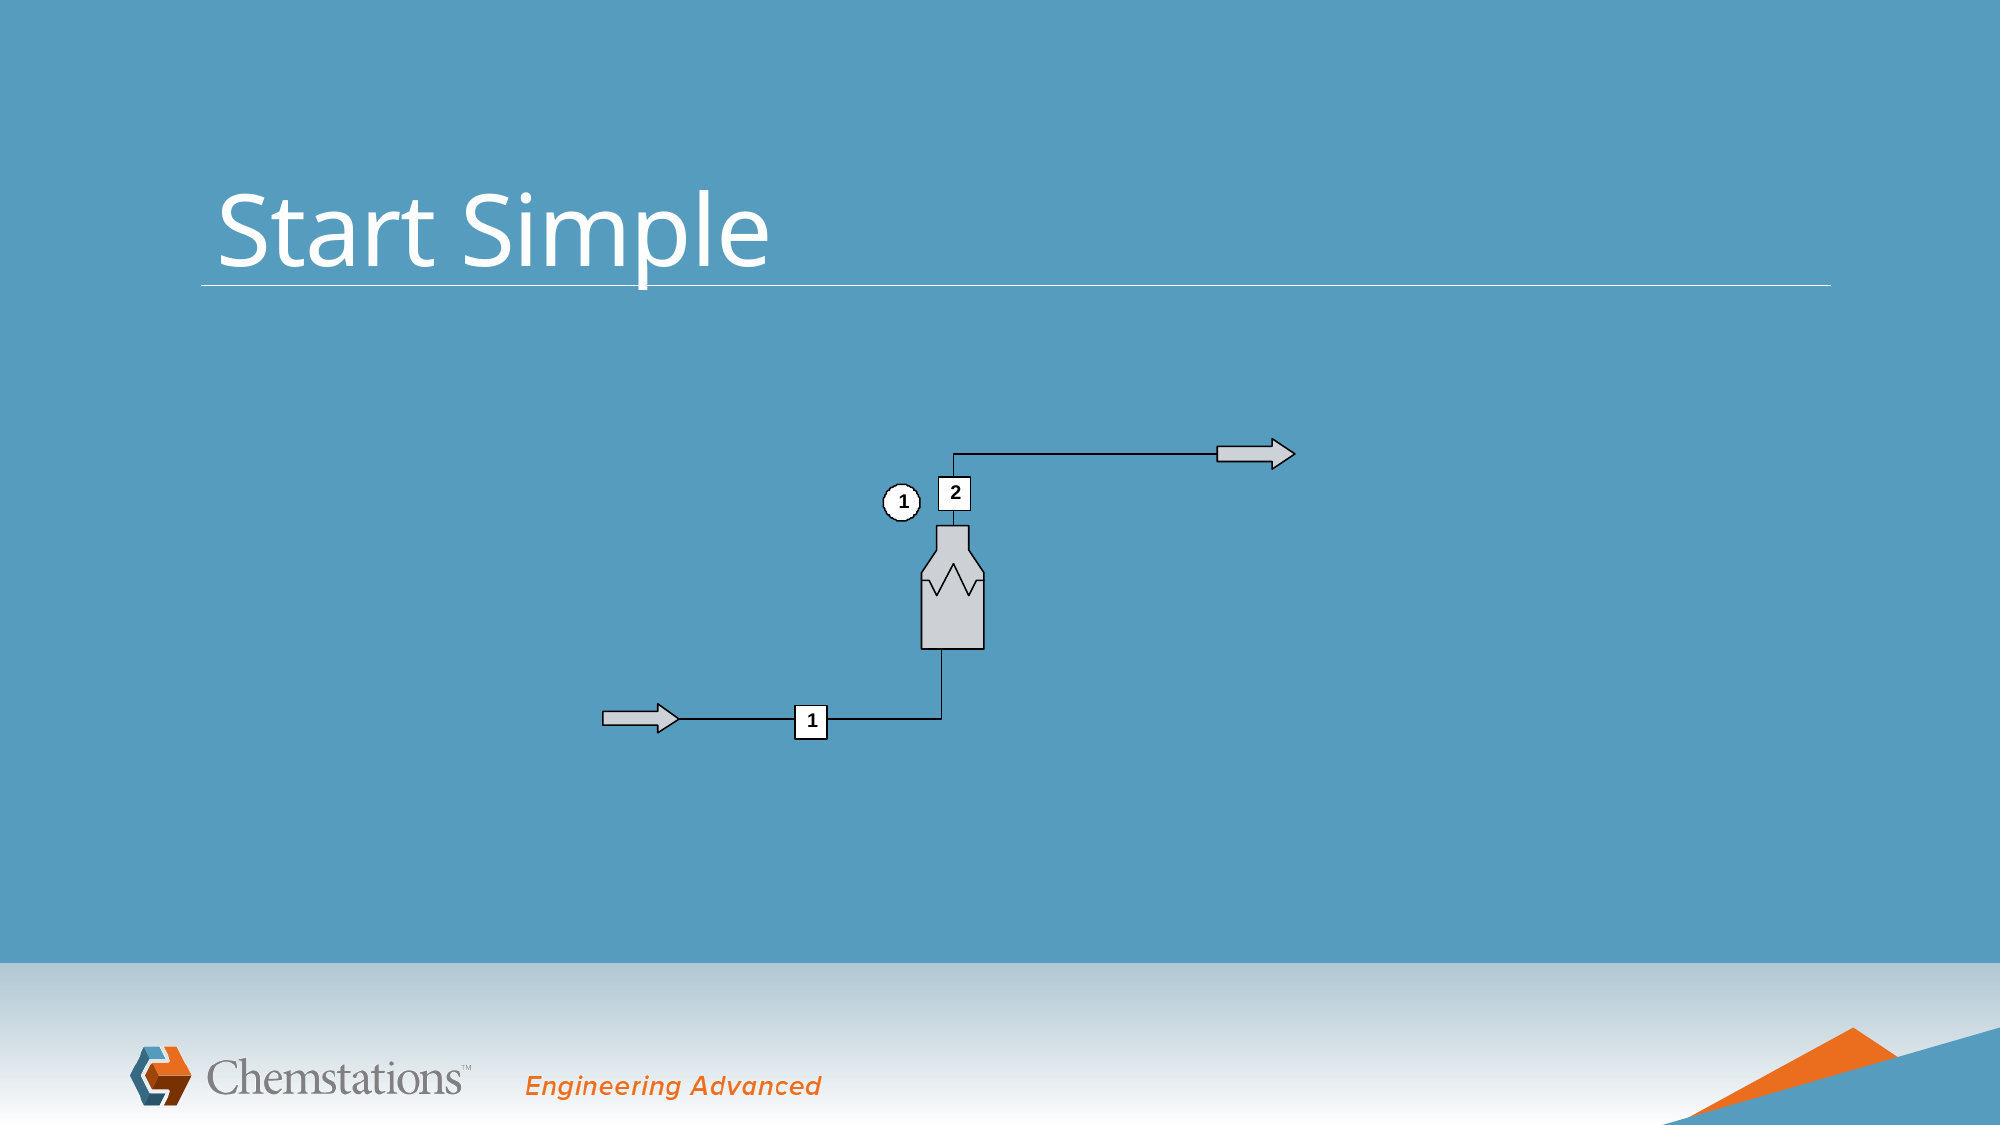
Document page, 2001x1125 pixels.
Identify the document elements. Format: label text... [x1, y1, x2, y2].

picture [113, 1029, 832, 1110]
picture [258, 337, 1593, 953]
title Start Simple [201, 56, 1831, 295]
